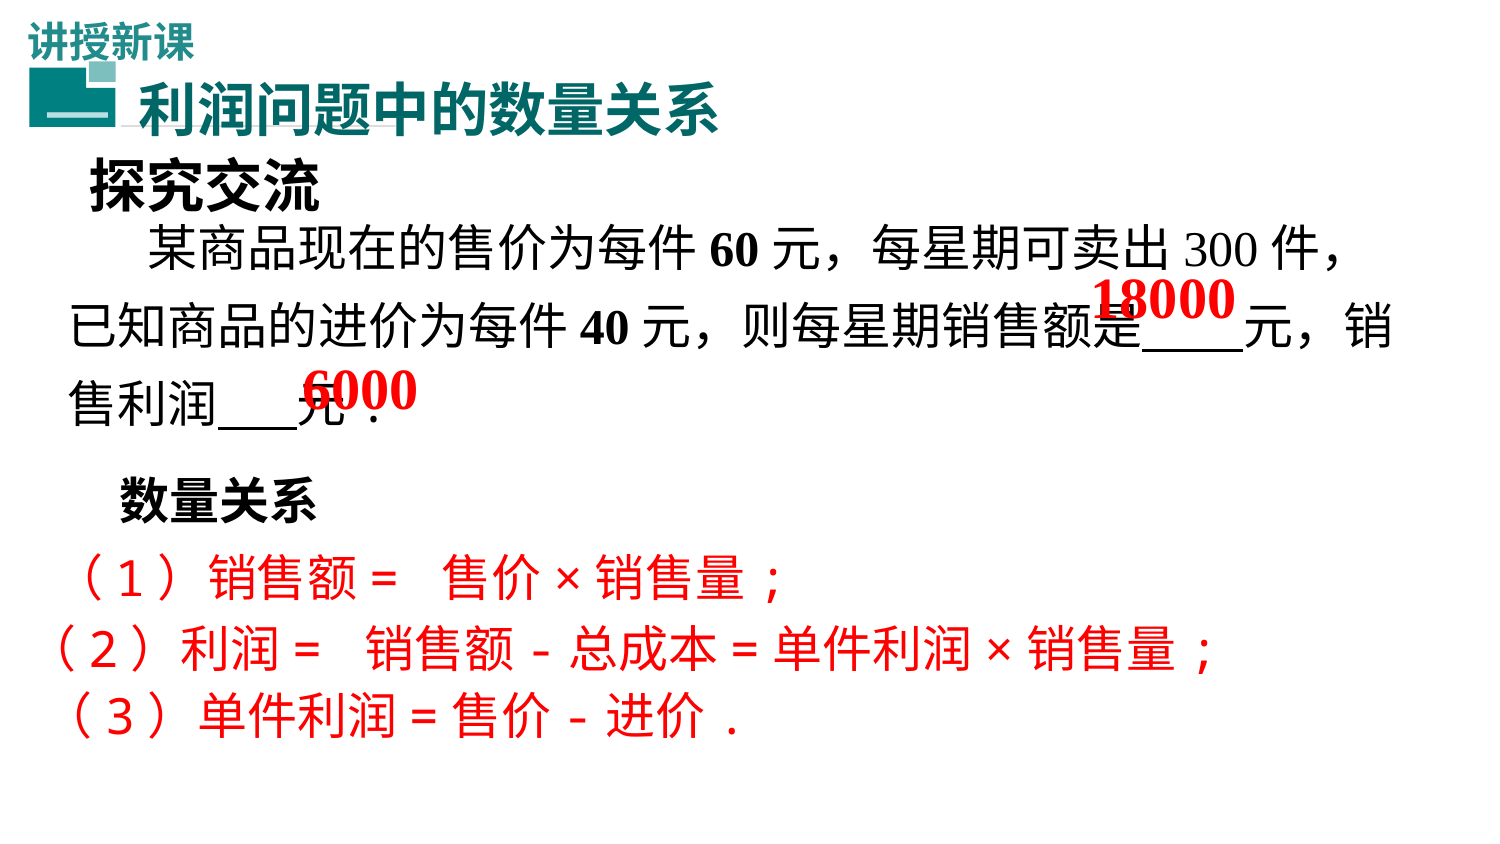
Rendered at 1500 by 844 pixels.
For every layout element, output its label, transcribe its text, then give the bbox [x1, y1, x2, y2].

text_box 讲授新课 [13, 8, 210, 74]
text_box （3）单件利润=售价-进价. [28, 677, 762, 753]
text_box （1）销售额= 售价×销售量; [38, 539, 802, 609]
text_box 某商品现在的售价为每件60元，每星期可卖出300件，已知商品的进价为每件40元，则每星期销售额是 元，销售利润 元. [53, 191, 1410, 441]
text_box （2）利润= 销售额-总成本=单件利润×销售量; [11, 609, 1233, 685]
text_box 数量关系 [78, 459, 361, 522]
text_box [29, 31, 741, 164]
text_box 6000 [287, 343, 435, 429]
text_box 18000 [1075, 253, 1252, 338]
text_box 探究交流 [64, 171, 345, 201]
